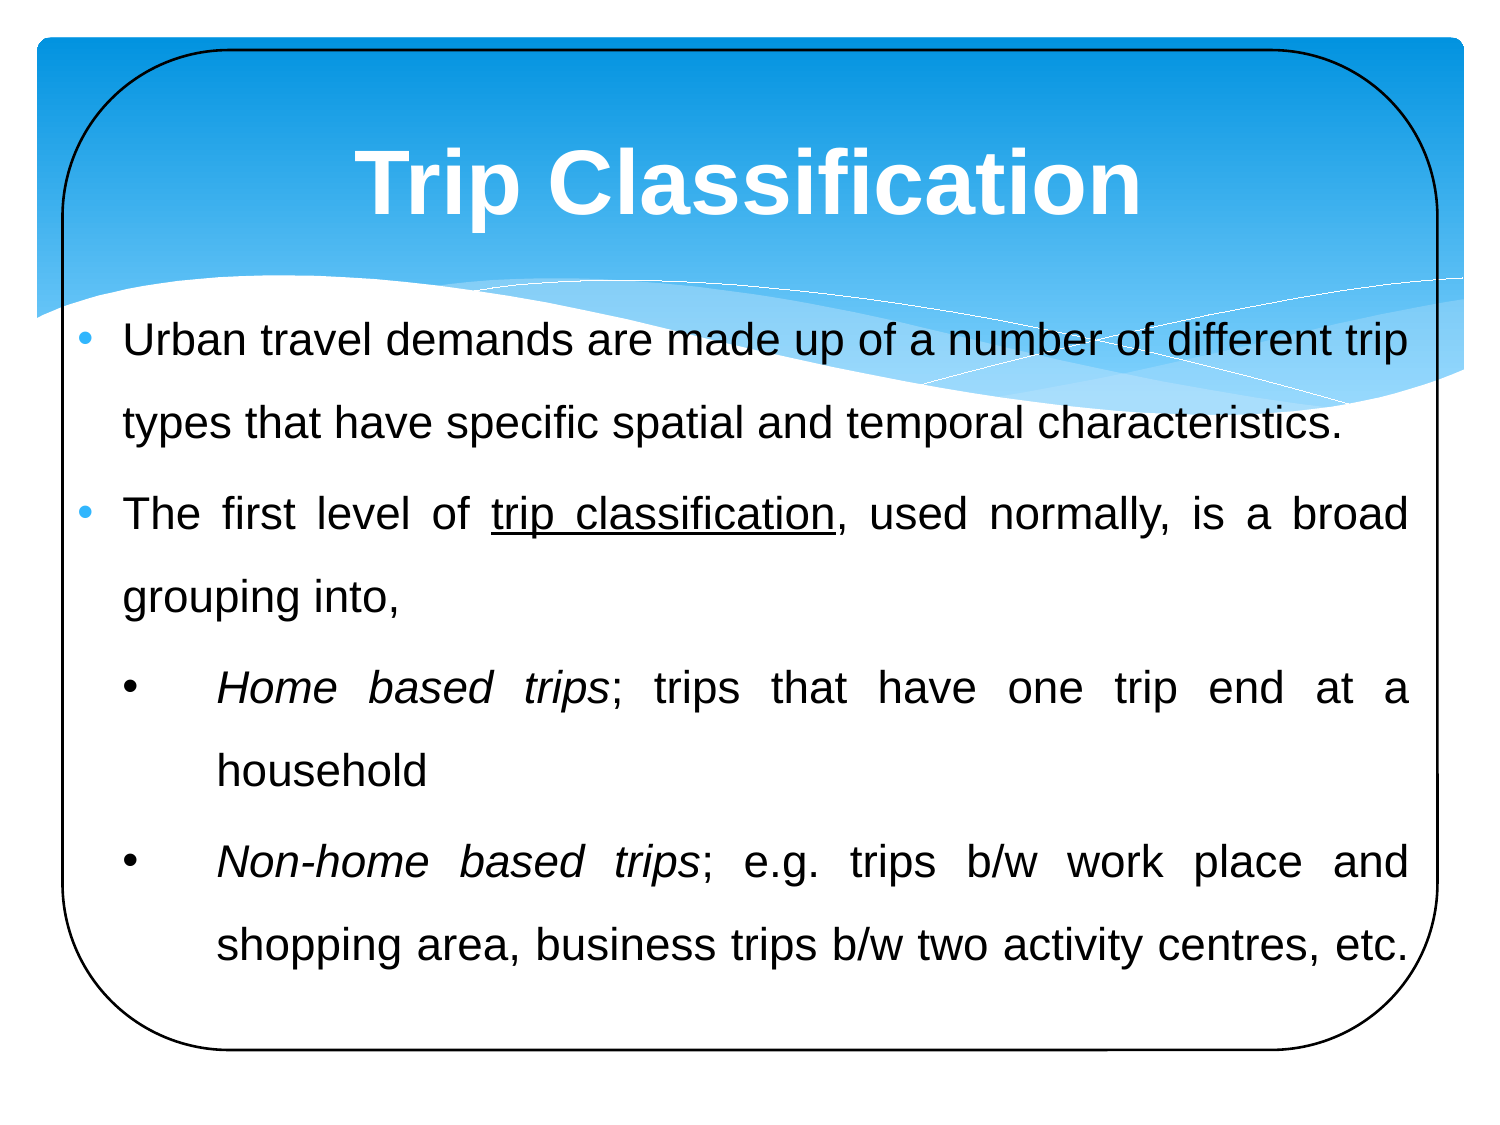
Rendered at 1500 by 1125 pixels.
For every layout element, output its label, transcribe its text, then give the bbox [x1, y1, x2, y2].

title Trip Classification [174, 99, 1375, 256]
list Urban travel demands are made up of a number of different trip types that have specific spatial and temporal characteristics. The first level of trip classification, used normally, is a broad grouping into, Home based trips; trips that have one trip end at a household Non-home based trips; e.g. trips b/w work place and shopping area, business trips b/w two activity centres, etc. [62, 275, 1425, 863]
